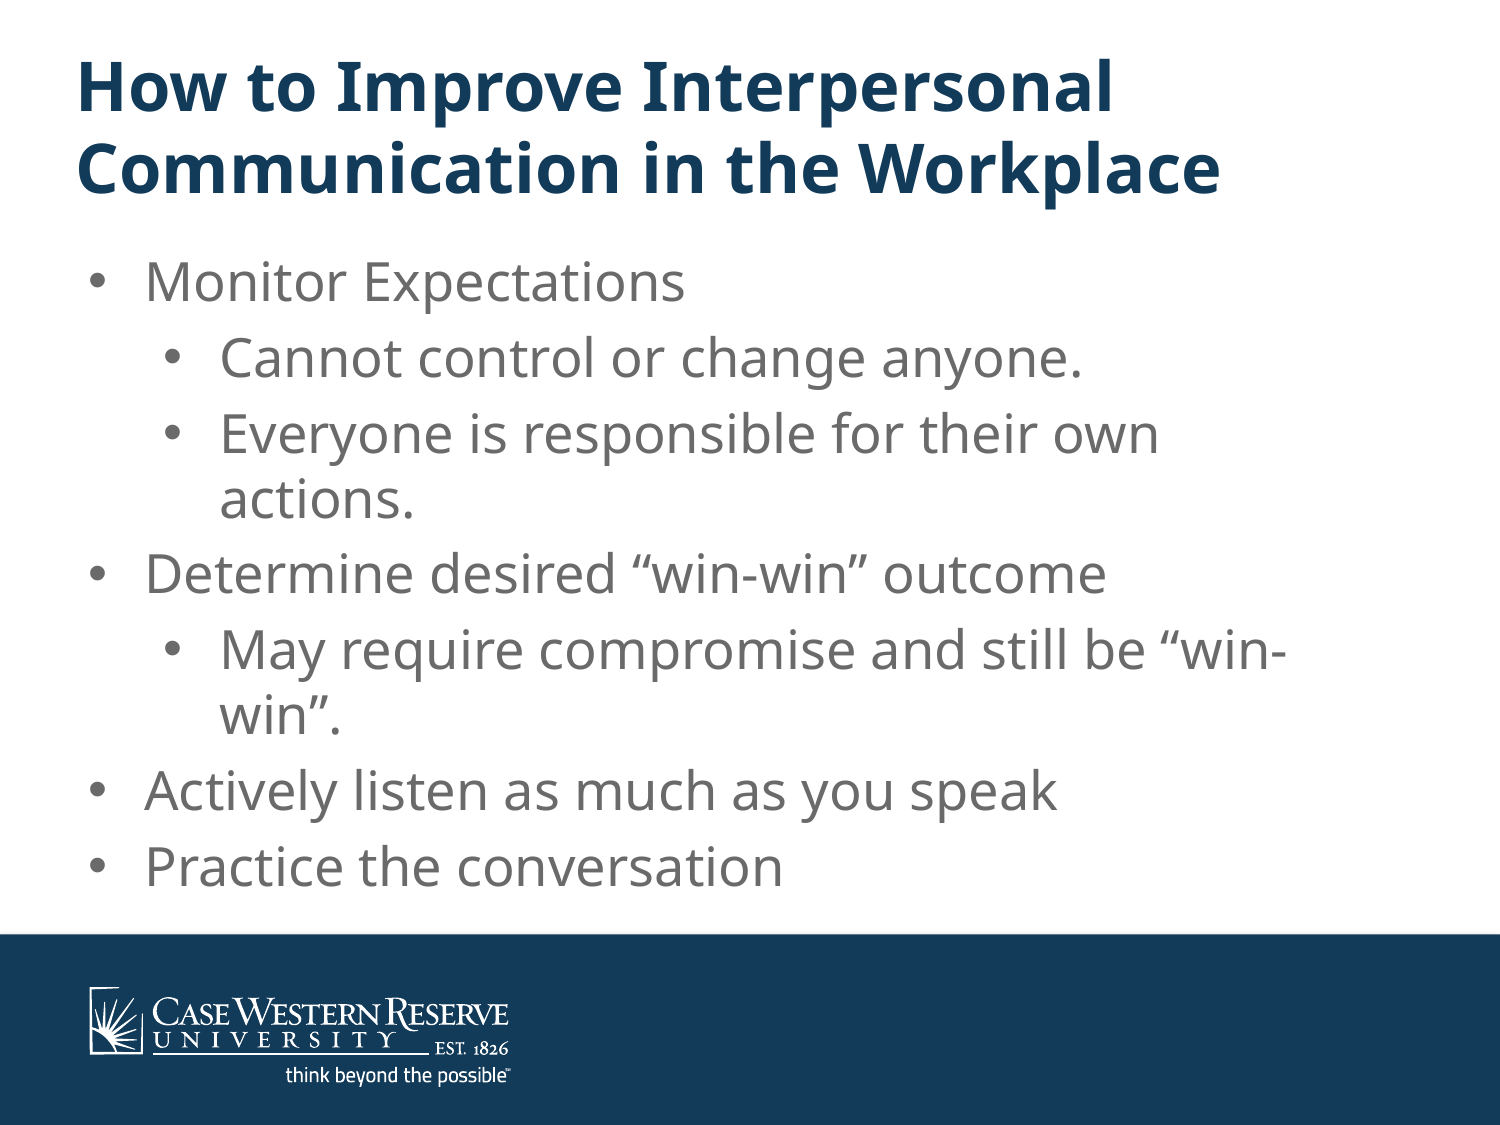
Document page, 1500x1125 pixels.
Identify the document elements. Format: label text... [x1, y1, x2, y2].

title How to Improve Interpersonal Communication in the Workplace [60, 35, 1411, 165]
list Monitor Expectations Cannot control or change anyone. Everyone is responsible for their own actions. Determine desired “win-win” outcome May require compromise and still be “win-win”. Actively listen as much as you speak Practice the conversation [72, 239, 1349, 883]
